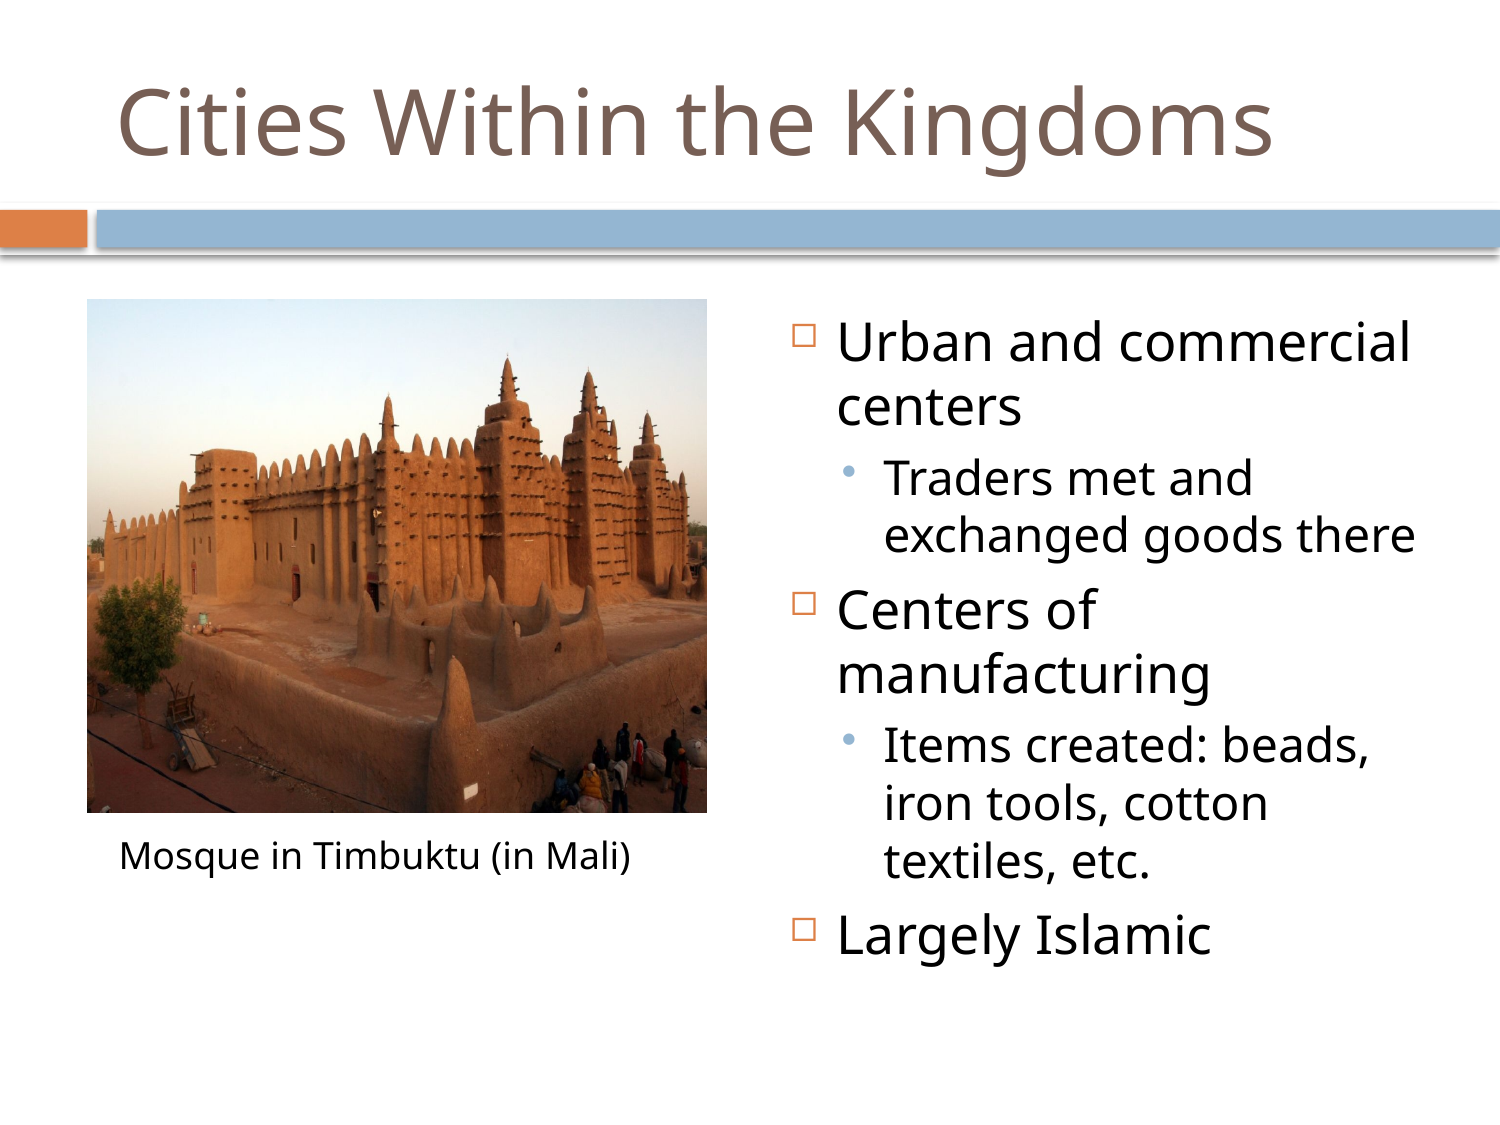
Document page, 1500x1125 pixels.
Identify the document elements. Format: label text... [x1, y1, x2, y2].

list Urban and commercial centers Traders met and exchanged goods there Centers of manufacturing Items created: beads, iron tools, cotton textiles, etc. Largely Islamic [774, 299, 1438, 1038]
picture [87, 299, 707, 813]
text_box Mosque in Timbuktu (in Mali) [99, 824, 650, 885]
title Cities Within the Kingdoms [100, 37, 1439, 201]
